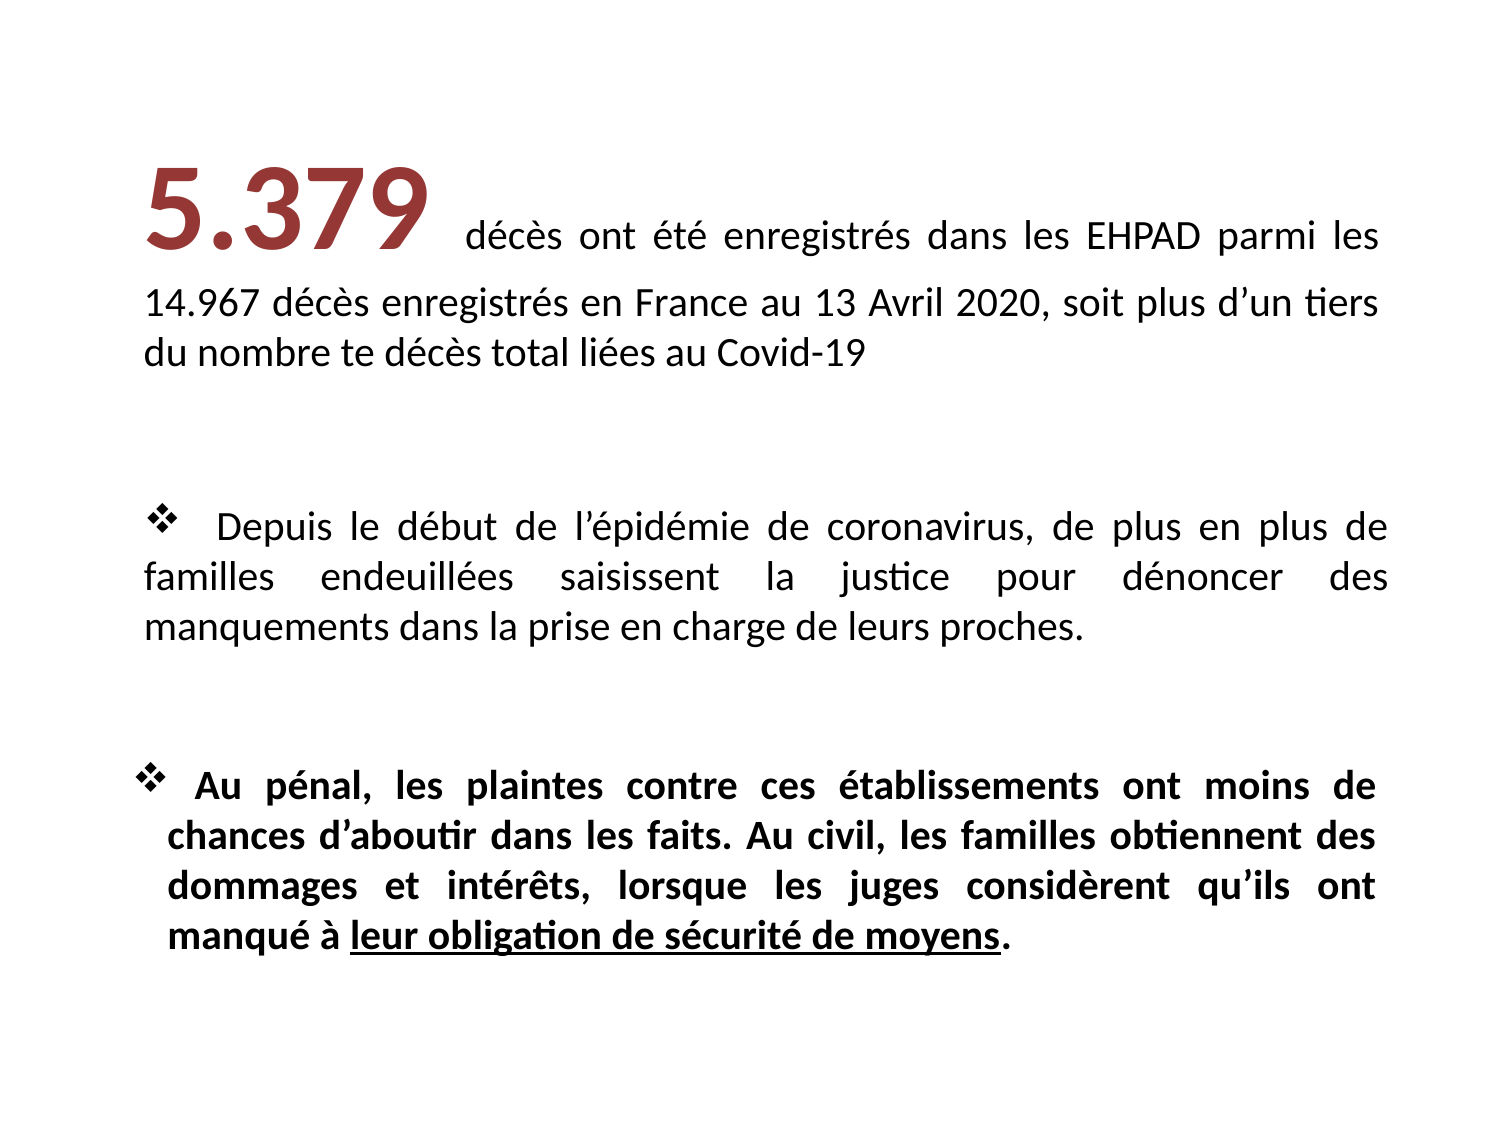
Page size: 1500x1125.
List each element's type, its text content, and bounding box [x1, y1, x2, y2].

text_box 5.379 décès ont été enregistrés dans les EHPAD parmi les 14.967 décès enregistrés en France au 13 Avril 2020, soit plus d’un tiers du nombre te décès total liées au Covid-19 [128, 117, 1395, 382]
title Au pénal, les plaintes contre ces établissements ont moins de chances d’aboutir dans les faits. Au civil, les familles obtiennent des dommages et intérêts, lorsque les juges considèrent qu’ils ont manqué à leur obligation de sécurité de moyens. [117, 750, 1393, 974]
list Depuis le début de l’épidémie de coronavirus, de plus en plus de familles endeuillées saisissent la justice pour dénoncer des manquements dans la prise en charge de leurs proches. [128, 410, 1404, 657]
